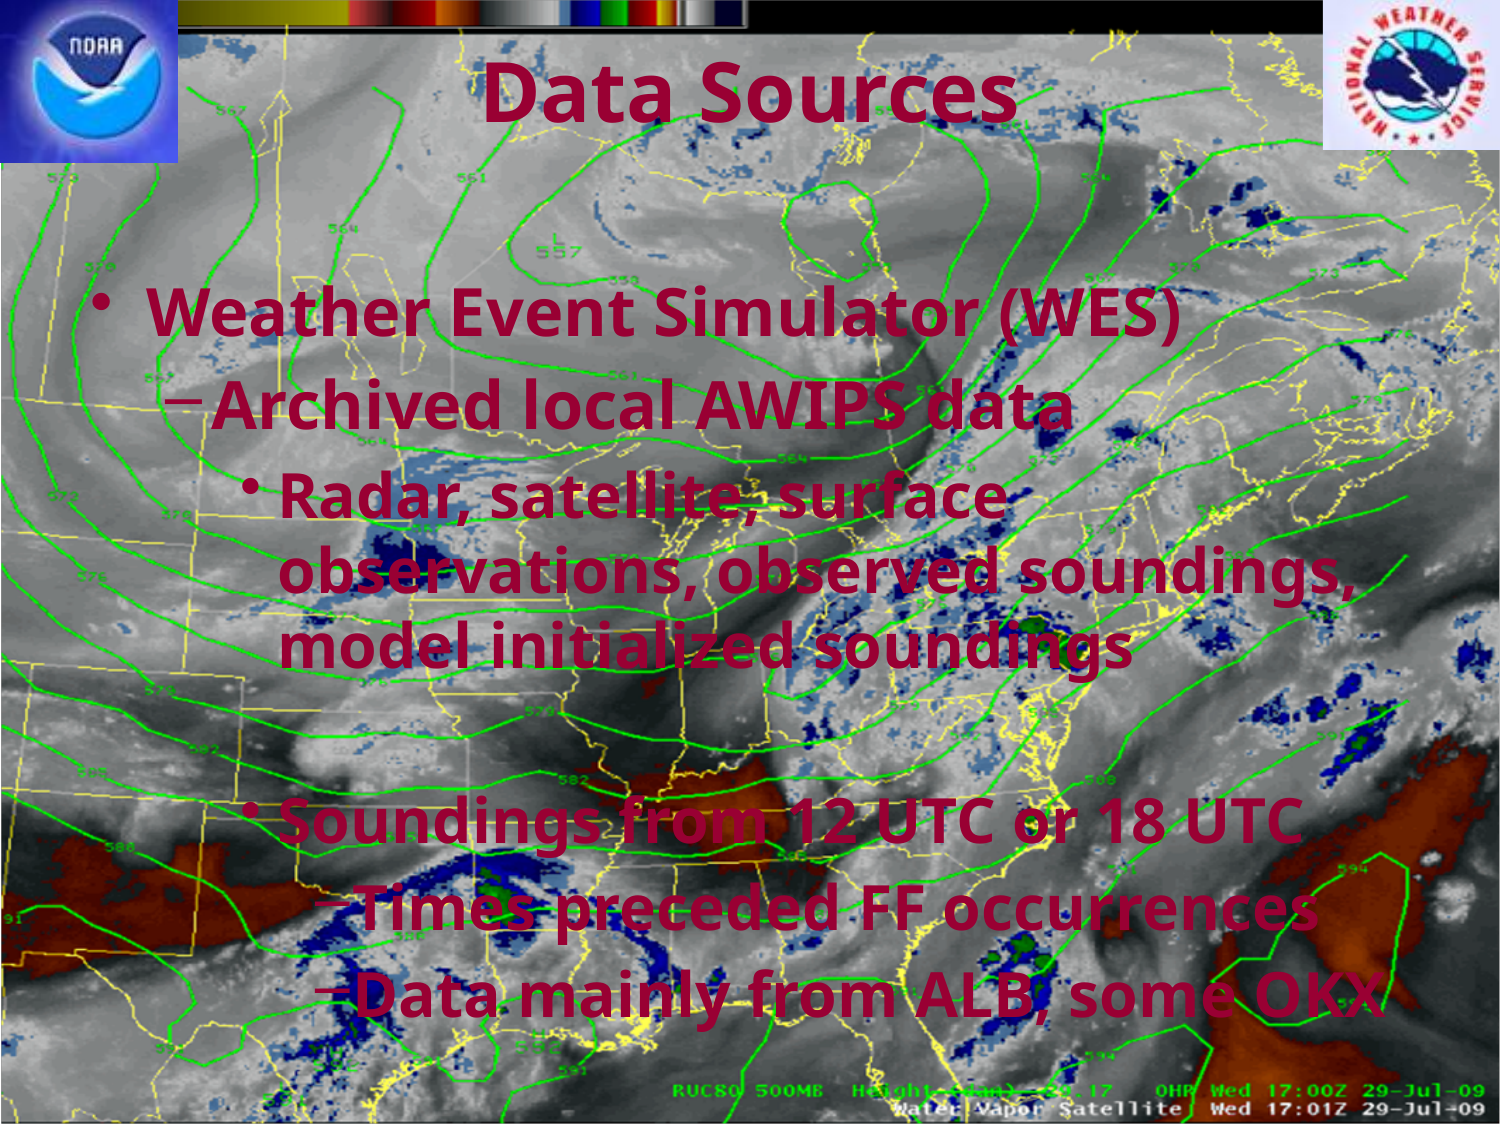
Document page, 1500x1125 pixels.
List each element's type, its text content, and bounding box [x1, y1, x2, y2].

list Weather Event Simulator (WES) Archived local AWIPS data Radar, satellite, surface observations, observed soundings, model initialized soundings Soundings from 12 UTC or 18 UTC Times preceded FF occurrences Data mainly from ALB, some OKX [74, 262, 1426, 1101]
picture [0, 0, 1500, 1125]
title Data Sources [74, 44, 1426, 233]
